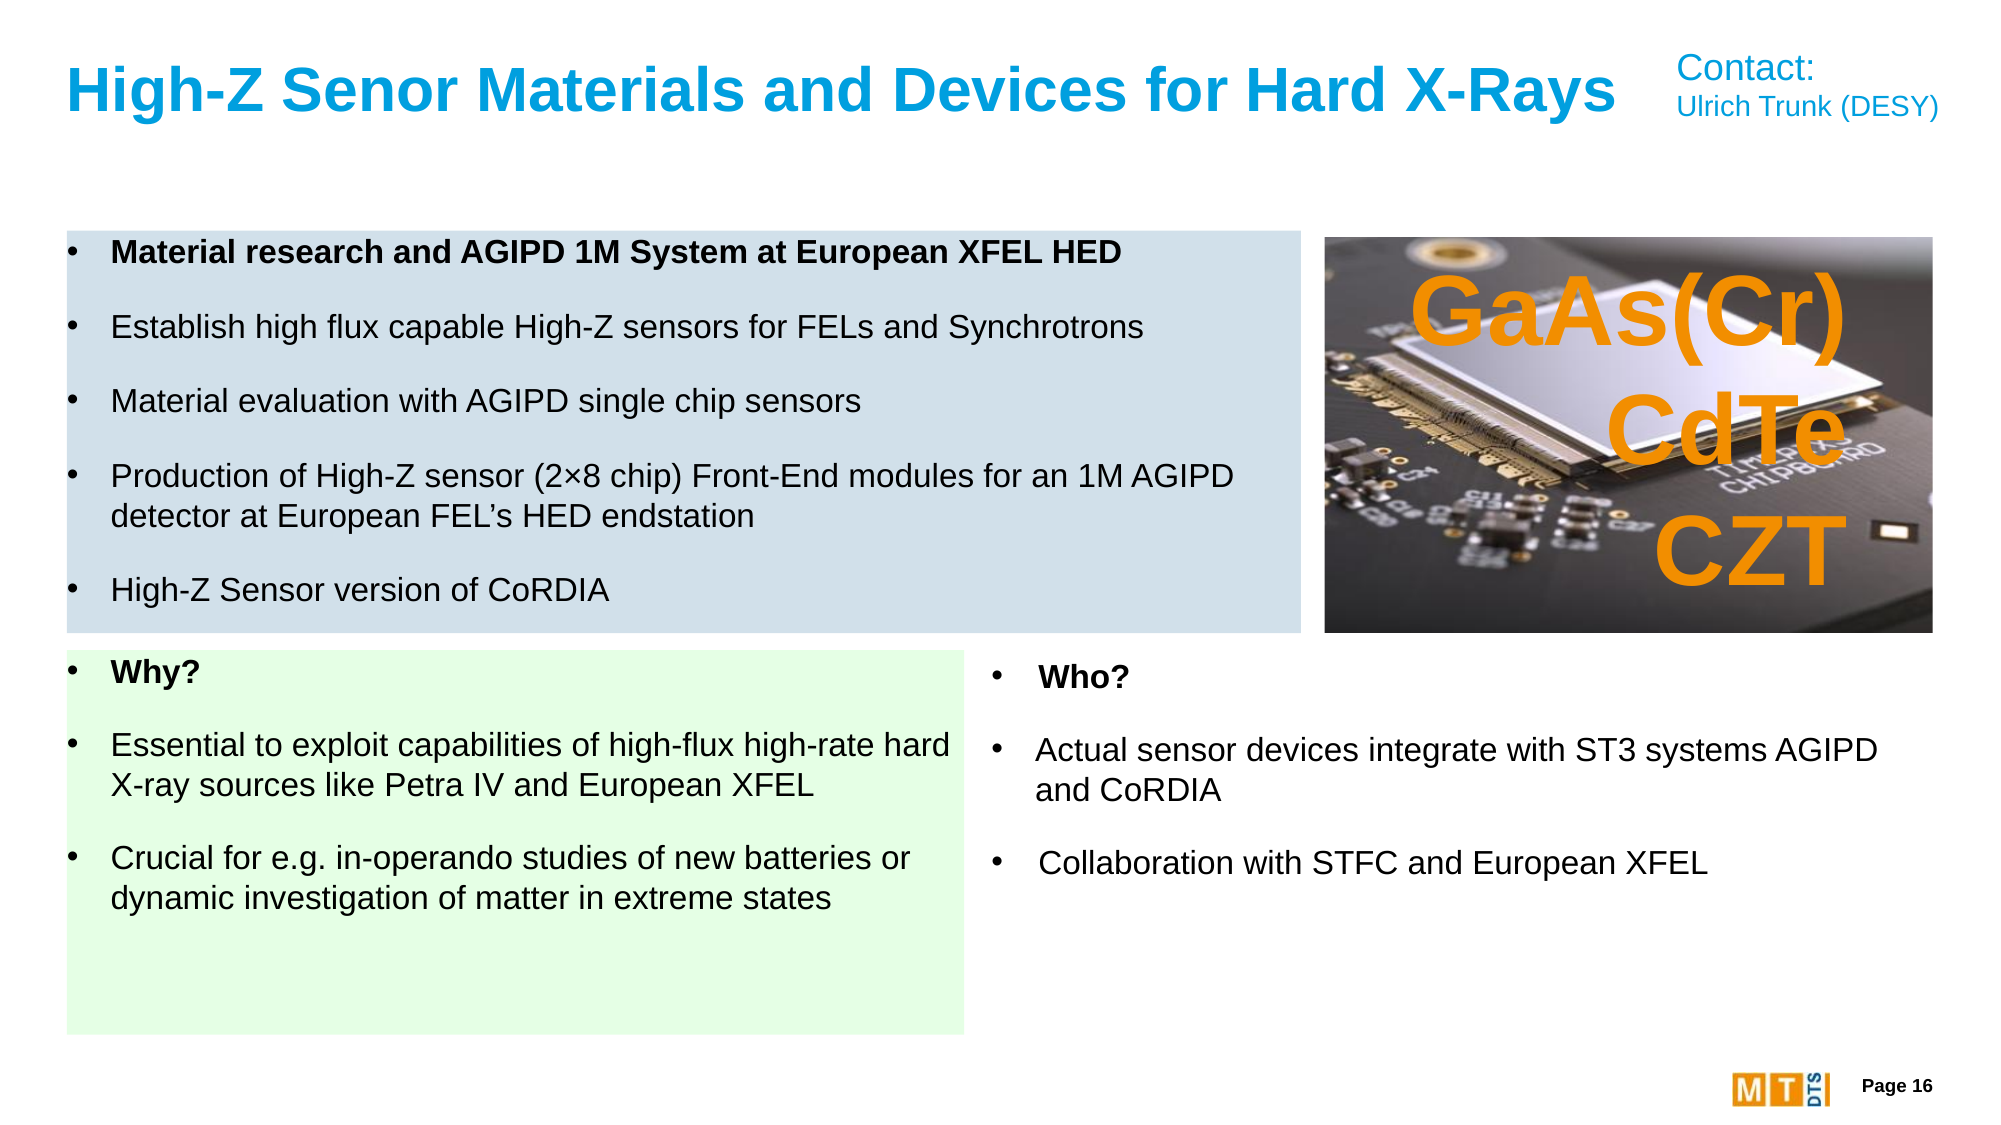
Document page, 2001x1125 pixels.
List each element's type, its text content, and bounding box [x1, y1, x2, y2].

text_box Who? Actual sensor devices integrate with ST3 systems AGIPD and CoRDIA Collaboration with STFC and European XFEL [976, 647, 1936, 889]
list Why? Essential to exploit capabilities of high-flux high-rate hard X-ray sources like Petra IV and European XFEL Crucial for e.g. in-operando studies of new batteries or dynamic investigation of matter in extreme states [66, 650, 965, 1035]
list Material research and AGIPD 1M System at European XFEL HED Establish high flux capable High-Z sensors for FELs and Synchrotrons Material evaluation with AGIPD single chip sensors Production of High-Z sensor (2×8 chip) Front-End modules for an 1M AGIPD detector at European FEL’s HED endstation High-Z Sensor version of CoRDIA [66, 230, 1301, 634]
picture [1732, 1072, 1830, 1107]
text_box Contact: Ulrich Trunk (DESY) [1661, 35, 2000, 130]
title High-Z Senor Materials and Devices for Hard X-Rays [66, 57, 1933, 131]
text_box GaAs(Cr) CdTe CZT [1324, 237, 1933, 633]
